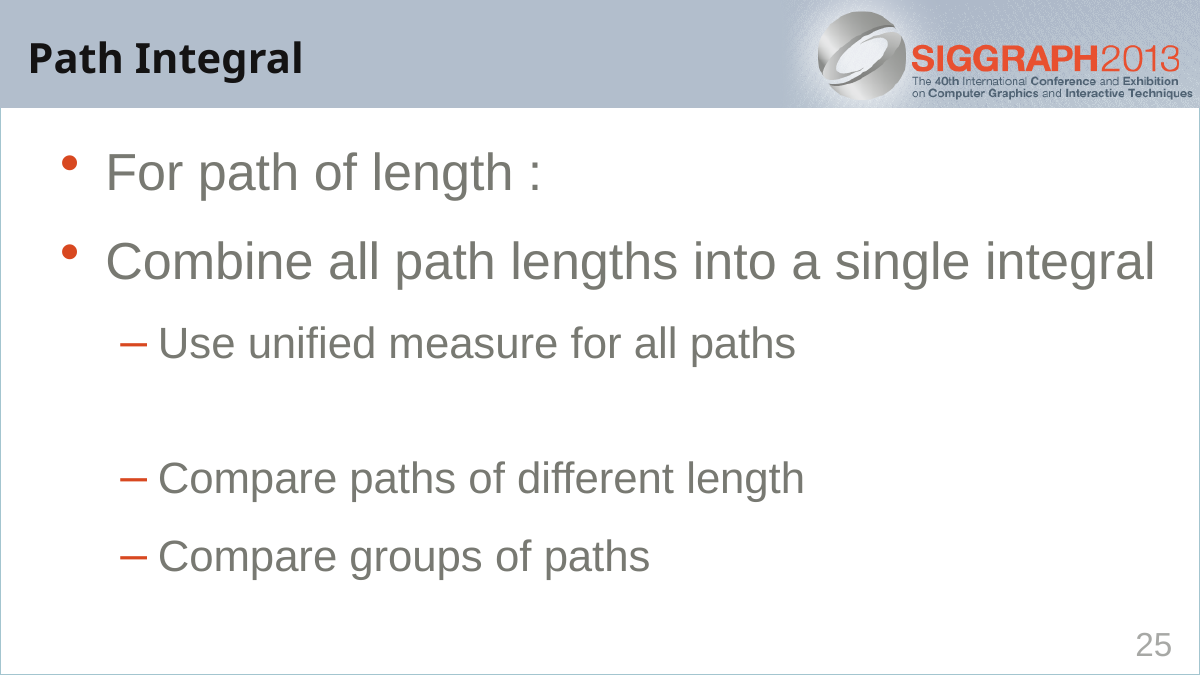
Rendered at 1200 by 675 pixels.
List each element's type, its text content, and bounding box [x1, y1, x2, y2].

slide_number 25 [917, 625, 1188, 662]
picture [0, 0, 1200, 108]
title Path Integral [12, 24, 713, 96]
